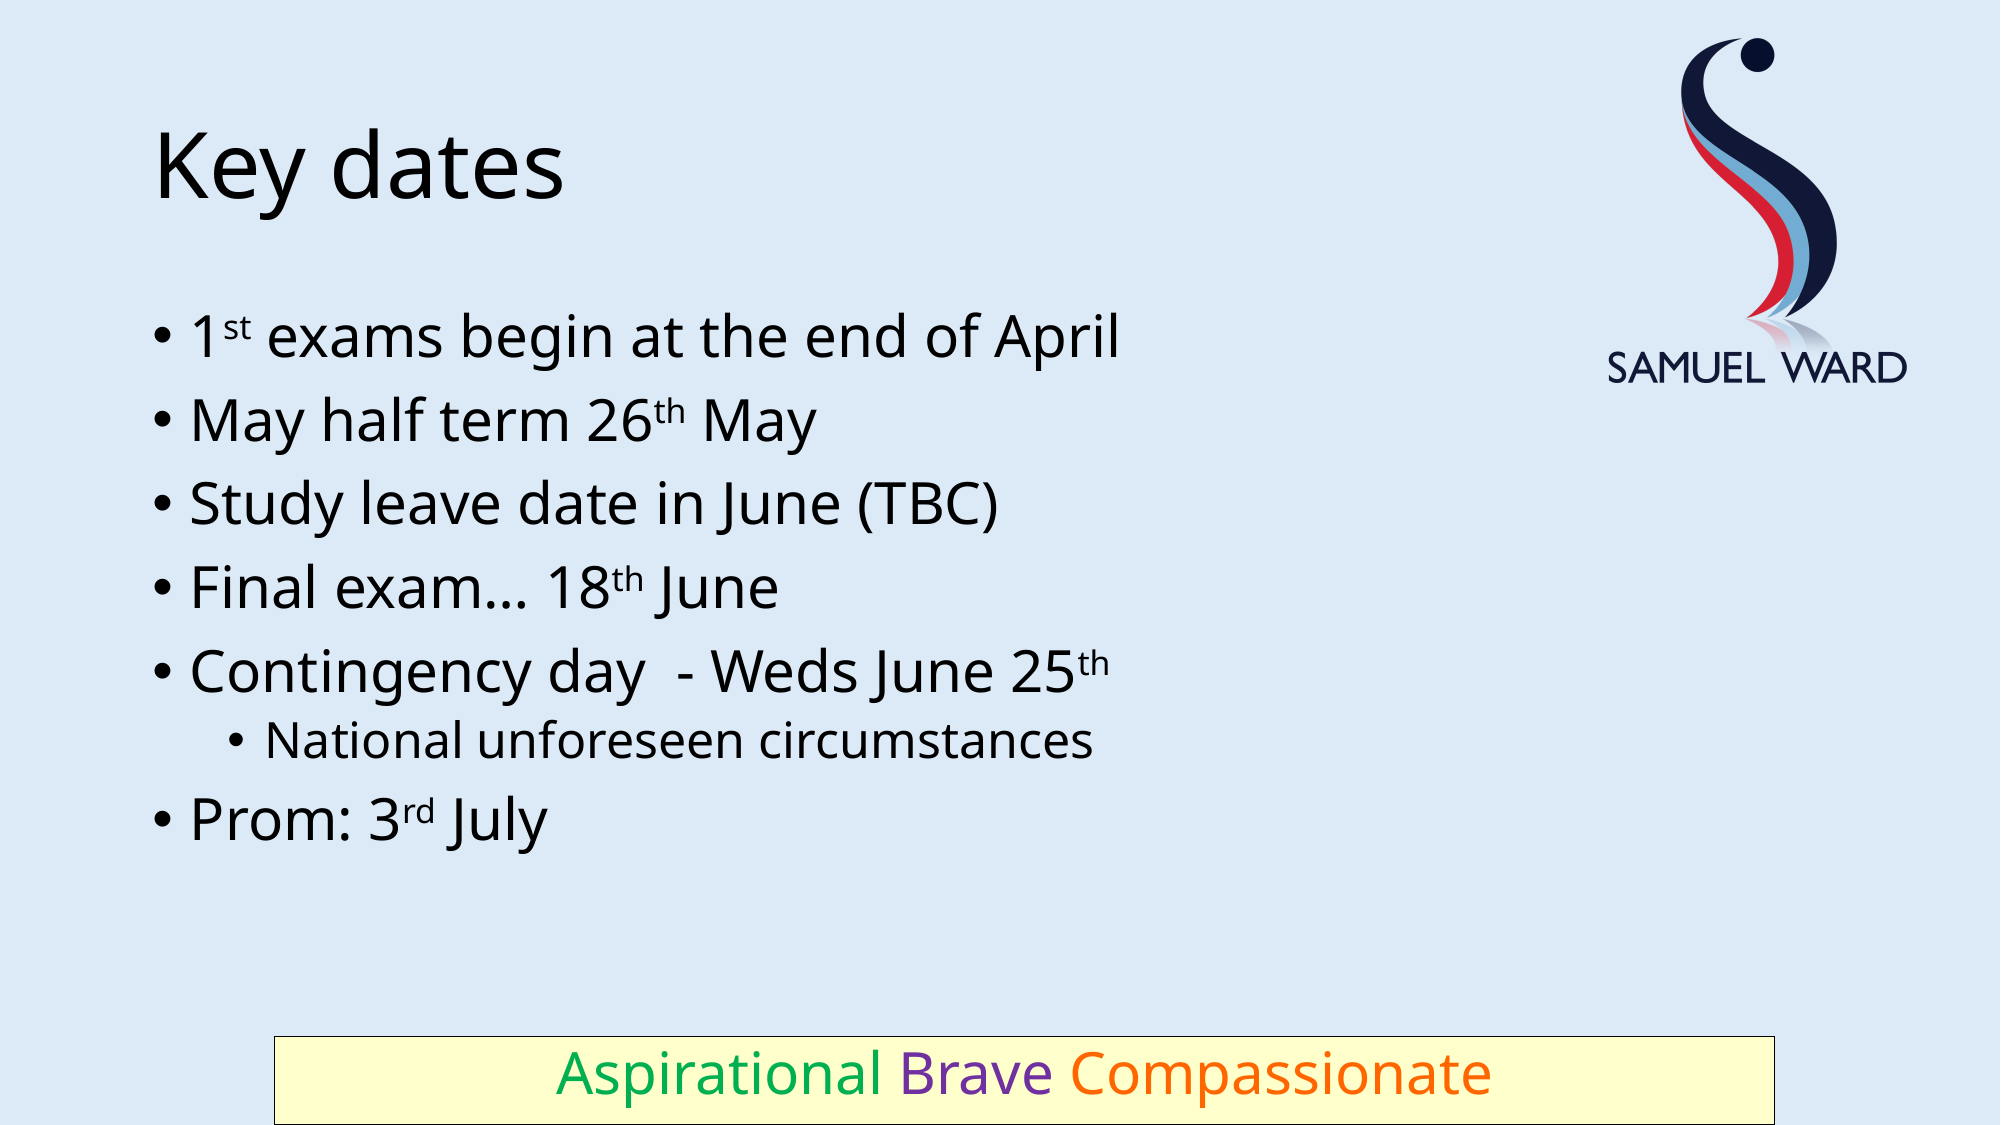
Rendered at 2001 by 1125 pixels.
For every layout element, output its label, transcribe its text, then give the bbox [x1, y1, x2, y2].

title Key dates [137, 59, 1563, 278]
picture [1563, 36, 1943, 386]
text_box Aspirational Brave Compassionate [274, 1036, 1775, 1125]
list 1st exams begin at the end of April May half term 26th May Study leave date in June (TBC) Final exam… 18th June Contingency day - Weds June 25th National unforeseen circumstances Prom: 3rd July [137, 299, 1863, 1014]
